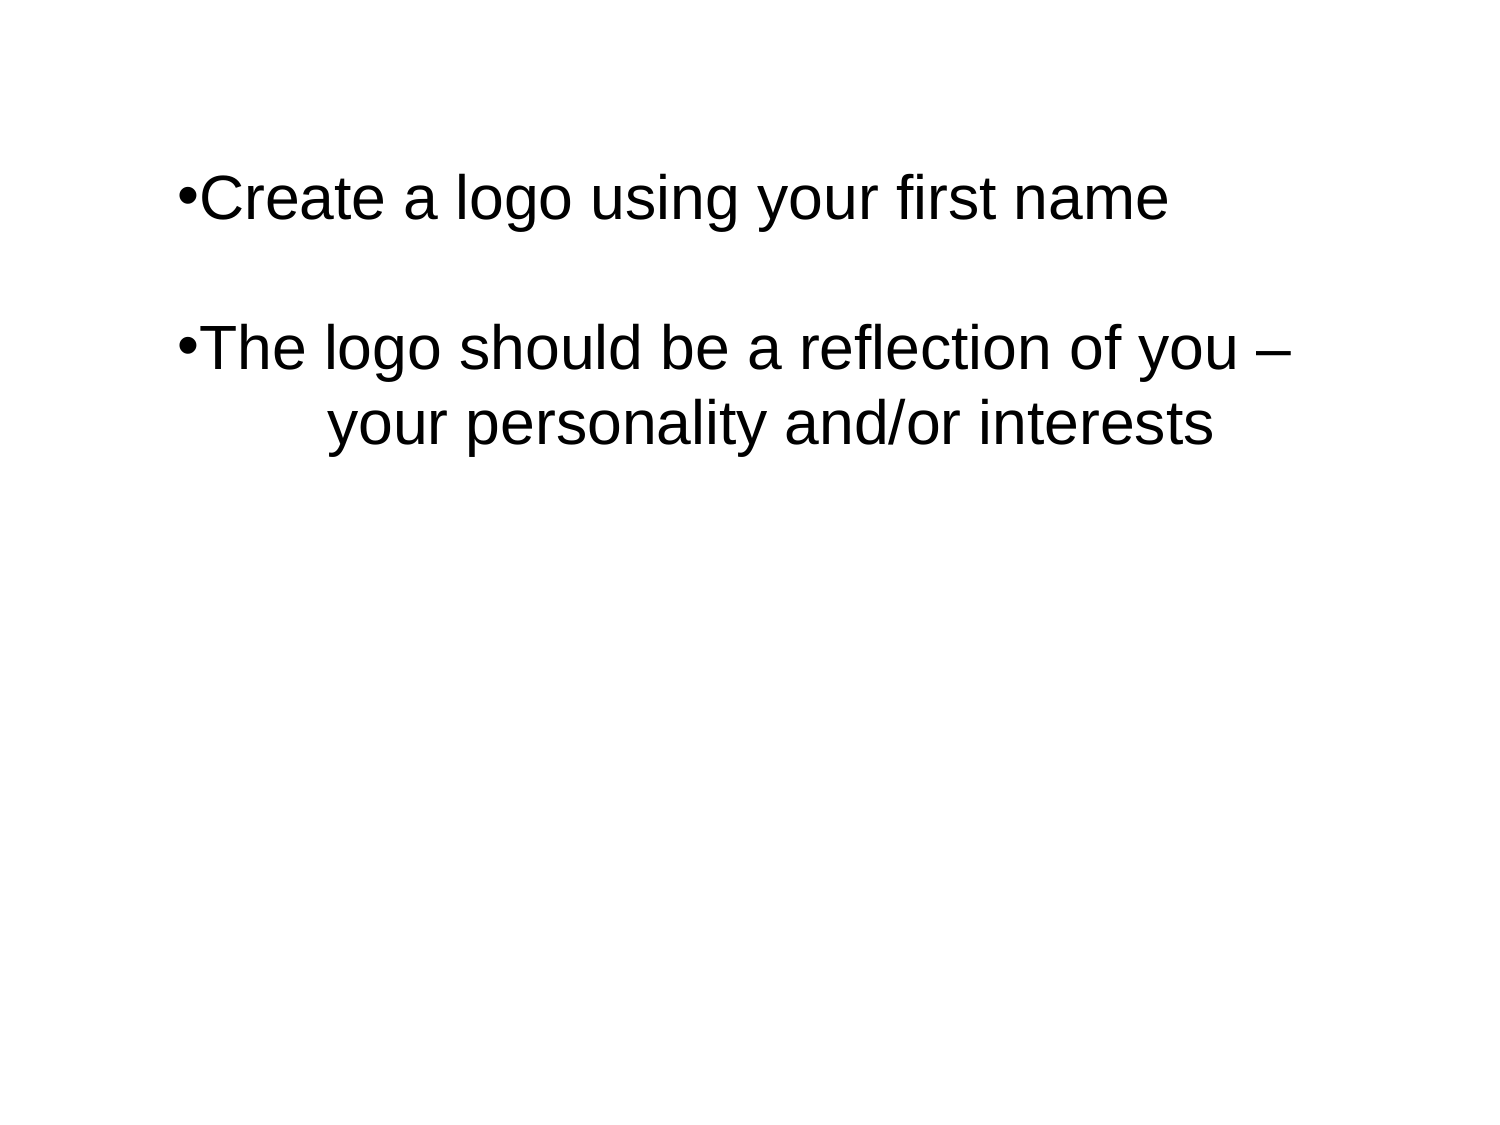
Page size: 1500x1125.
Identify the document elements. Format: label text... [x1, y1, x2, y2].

text_box Create a logo using your first name The logo should be a reflection of you – your personality and/or interests [162, 149, 1325, 540]
